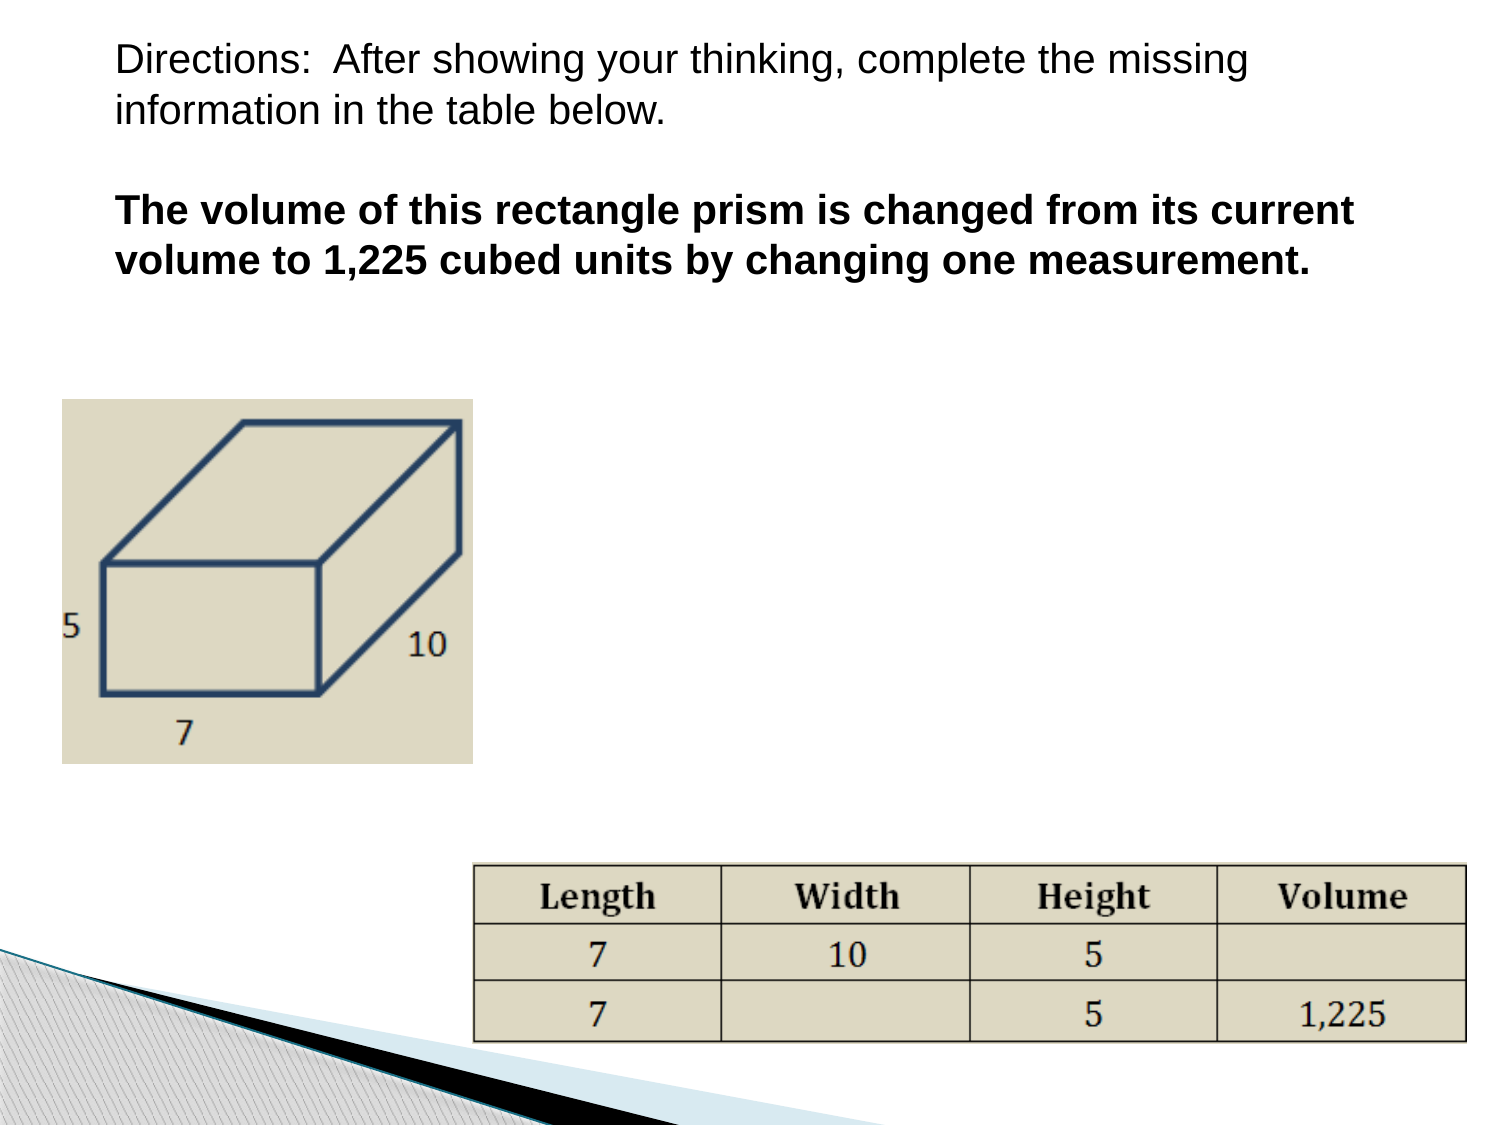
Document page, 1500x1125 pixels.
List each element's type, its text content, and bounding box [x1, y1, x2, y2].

picture [472, 862, 1467, 1044]
picture [62, 399, 474, 764]
text_box Directions: After showing your thinking, complete the missing information in the table below. The volume of this rectangle prism is changed from its current volume to 1,225 cubed units by changing one measurement. [99, 24, 1413, 290]
